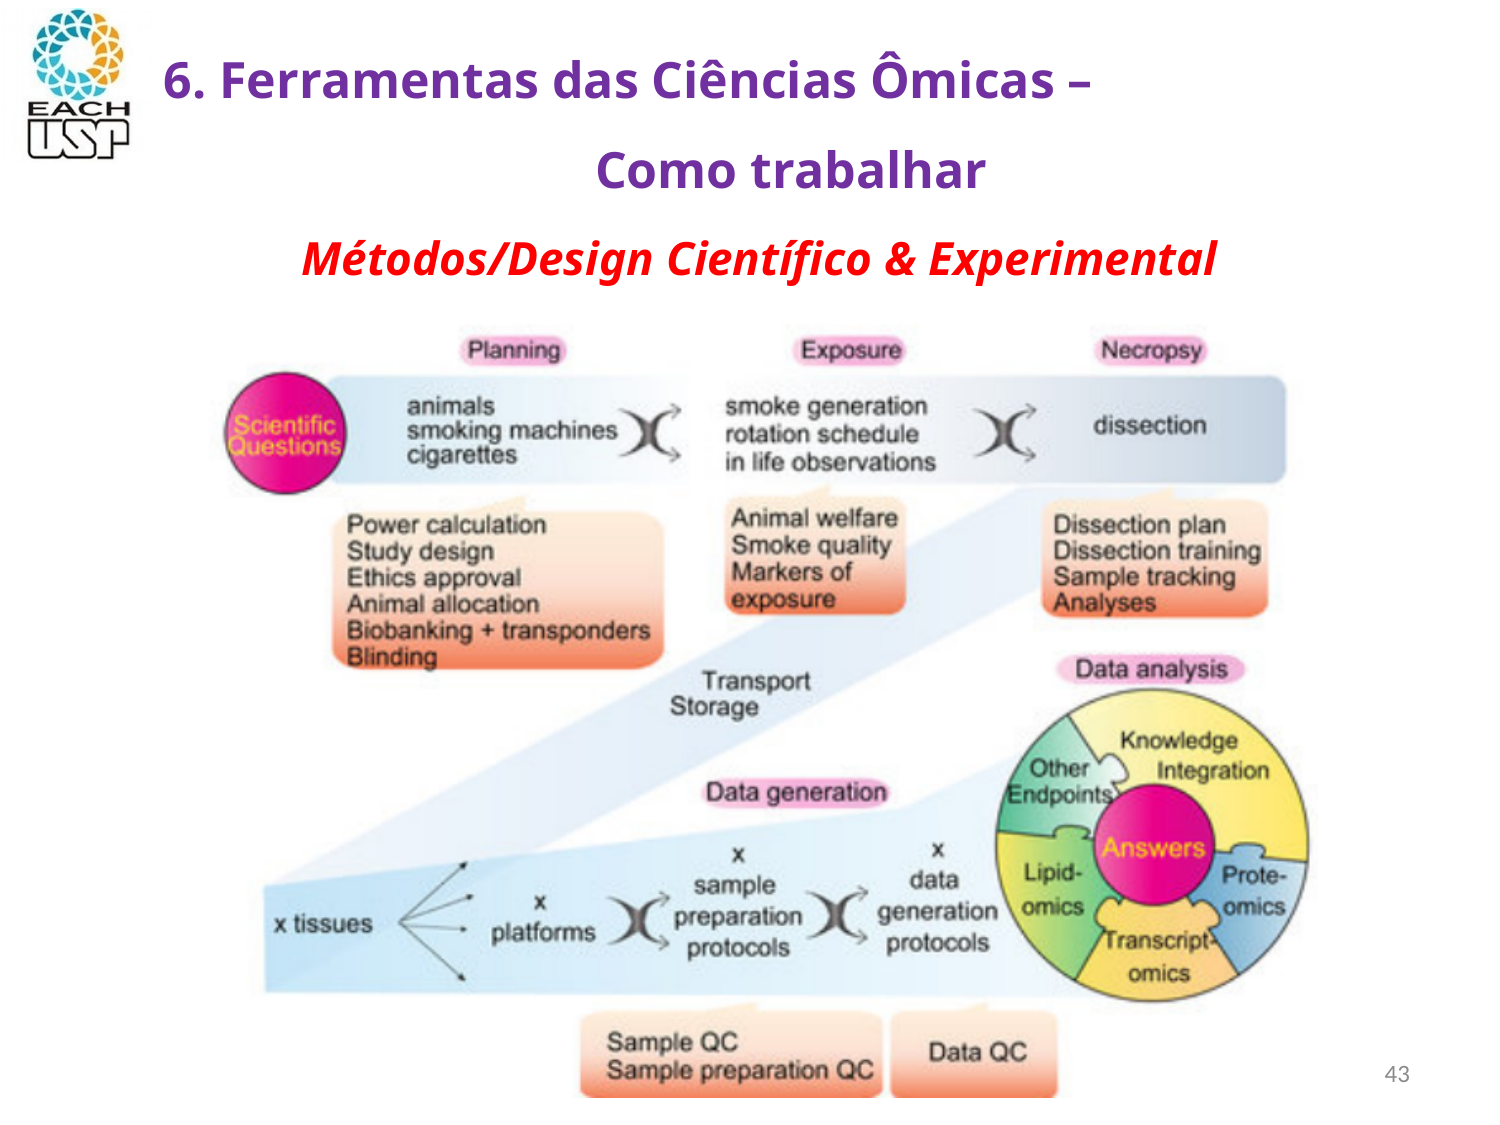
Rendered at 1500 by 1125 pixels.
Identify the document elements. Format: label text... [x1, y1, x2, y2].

picture [0, 8, 154, 163]
slide_number 43 [1320, 1042, 1425, 1103]
text_box Métodos/Design Científico & Experimental [262, 217, 1255, 303]
picture [190, 321, 1318, 1098]
text_box 6. Ferramentas das Ciências Ômicas – Como trabalhar [148, 11, 1434, 206]
